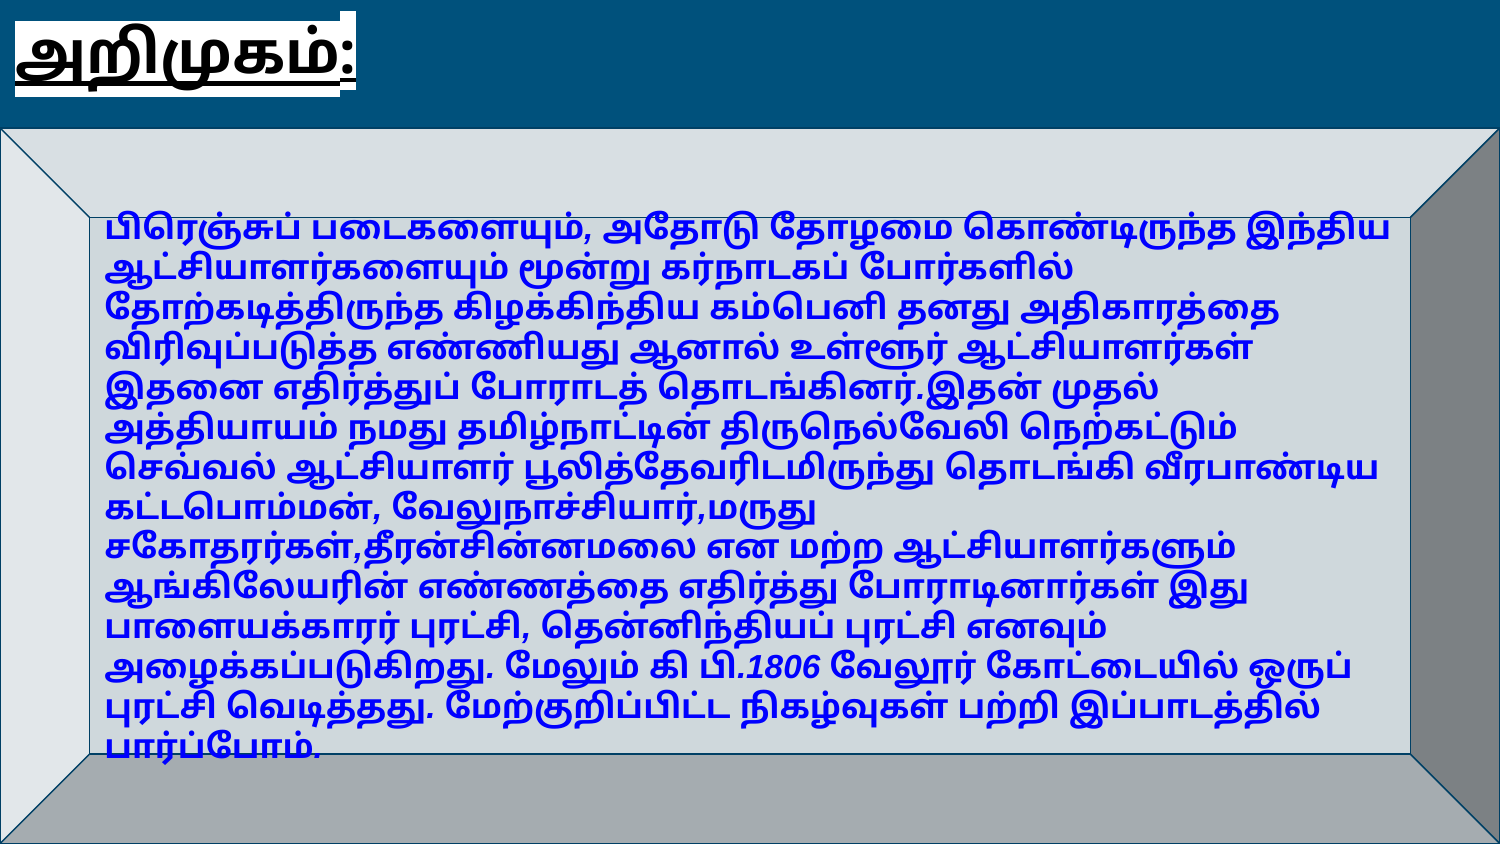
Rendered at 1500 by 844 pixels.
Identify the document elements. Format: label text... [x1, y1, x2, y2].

text_box பிரெஞ்சுப் படைகளையும், அதோடு தோழமை கொண்டிருந்த இந்திய ஆட்சியாளர்களையும் மூன்று கர்நாடகப் போர்களில் தோற்கடித்திருந்த கிழக்கிந்திய கம்பெனி தனது அதிகாரத்தை விரிவுப்படுத்த எண்ணியது ஆனால் உள்ளூர் ஆட்சியாளர்கள் இதனை எதிர்த்துப் போராடத் தொடங்கினர்.இதன் முதல் அத்தியாயம் நமது தமிழ்நாட்டின் திருநெல்வேலி நெற்கட்டும் செவ்வல் ஆட்சியாளர் பூலித்தேவரிடமிருந்து தொடங்கி வீரபாண்டிய கட்டபொம்மன், வேலுநாச்சியார்,மருது சகோதரர்கள்,தீரன்சின்னமலை என மற்ற ஆட்சியாளர்களும் ஆங்கிலேயரின் எண்ணத்தை எதிர்த்து போராடினார்கள் இது பாளையக்காரர் புரட்சி, தென்னிந்தியப் புரட்சி எனவும் அழைக்கப்படுகிறது. மேலும் கி பி.1806 வேலூர் கோட்டையில் ஒருப் புரட்சி வெடித்தது. மேற்குறிப்பிட்ட நிகழ்வுகள் பற்றி இப்பாடத்தில் பார்ப்போம். [0, 127, 1500, 844]
text_box அறிமுகம்: [0, 0, 1200, 100]
